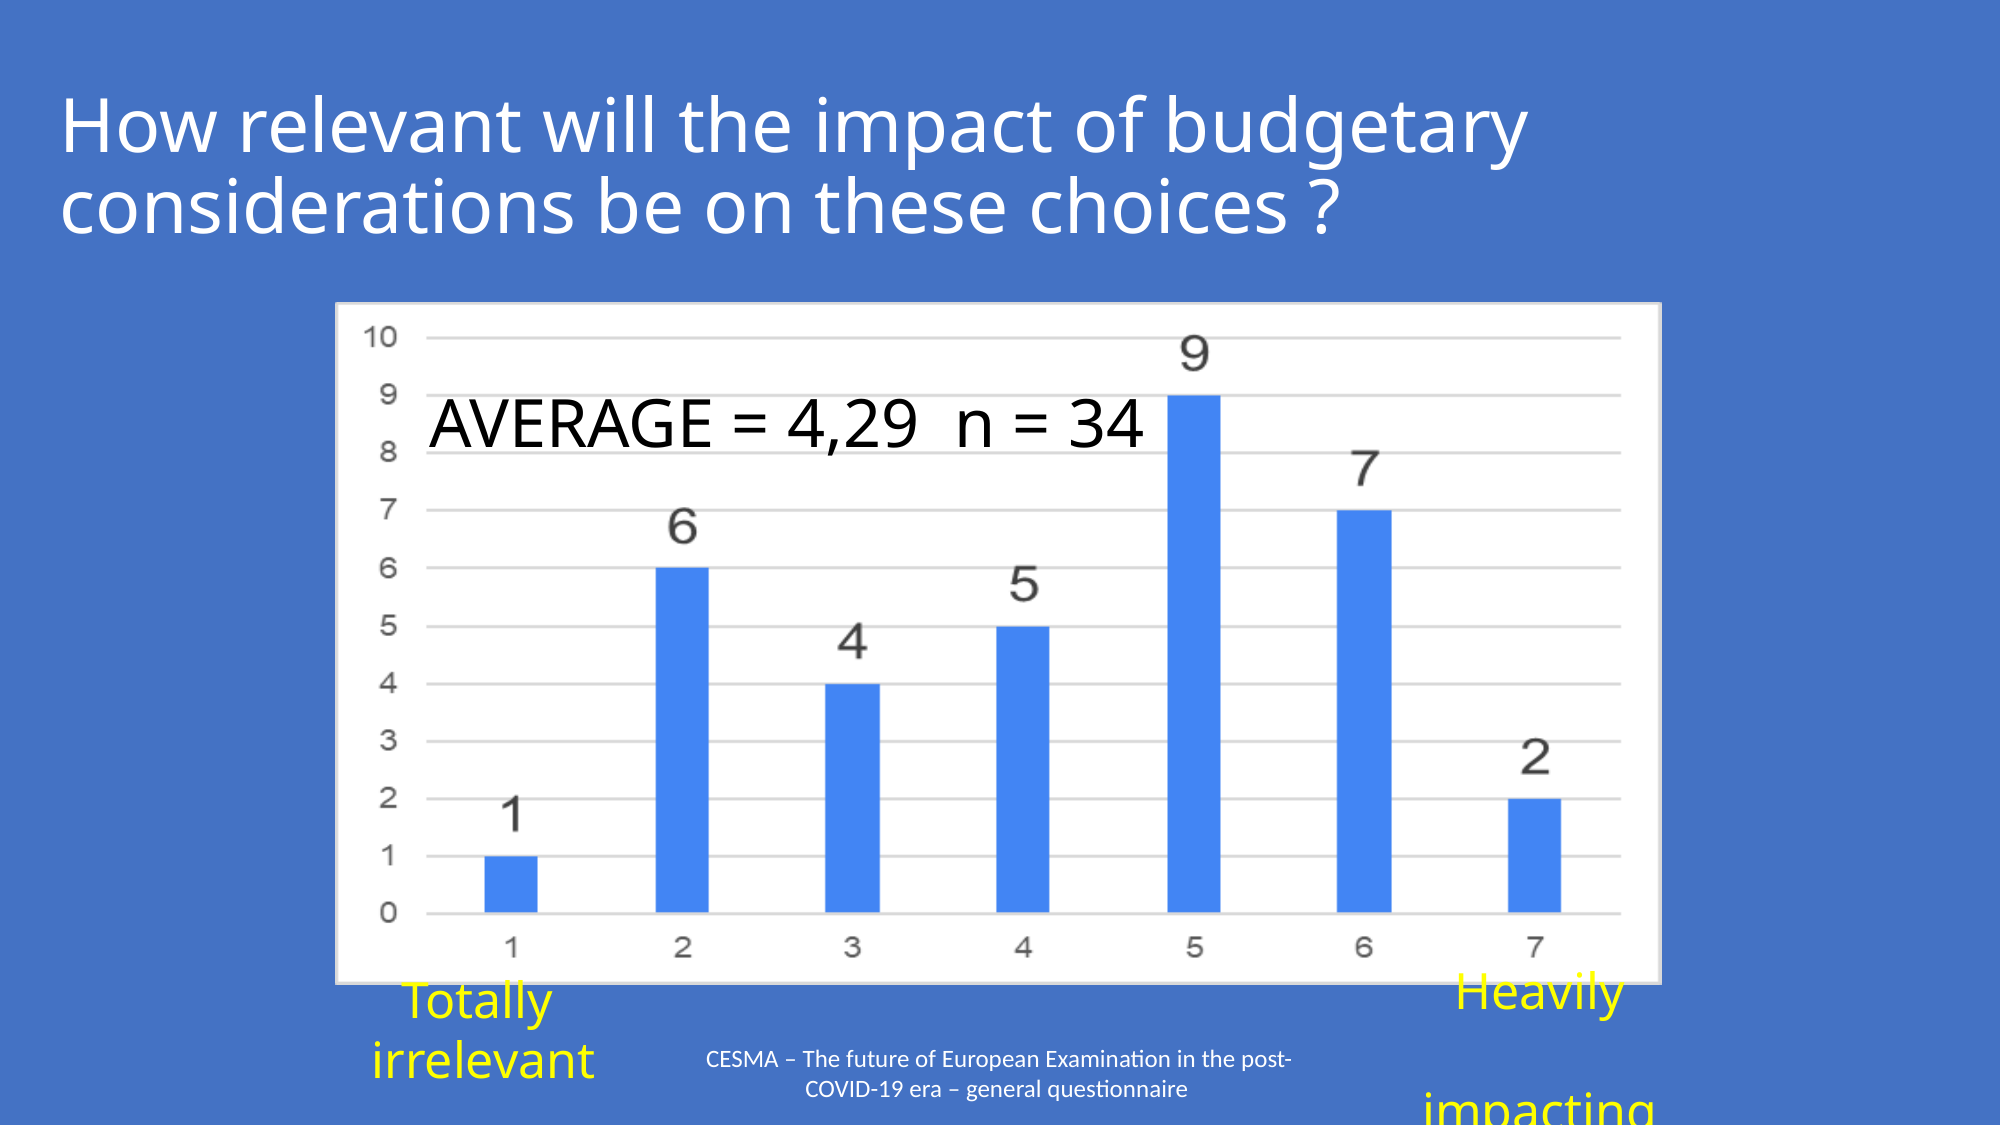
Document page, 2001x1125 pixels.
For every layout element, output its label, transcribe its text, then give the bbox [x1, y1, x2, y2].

text_box Heavily impacting [1404, 952, 1675, 1125]
picture [335, 302, 1662, 985]
text_box Totally irrelevant [292, 961, 663, 1097]
footer CESMA – The future of European Examination in the post-COVID-19 era – general questionnaire [662, 1042, 1338, 1103]
title How relevant will the impact of budgetary considerations be on these choices ? [44, 59, 1943, 278]
